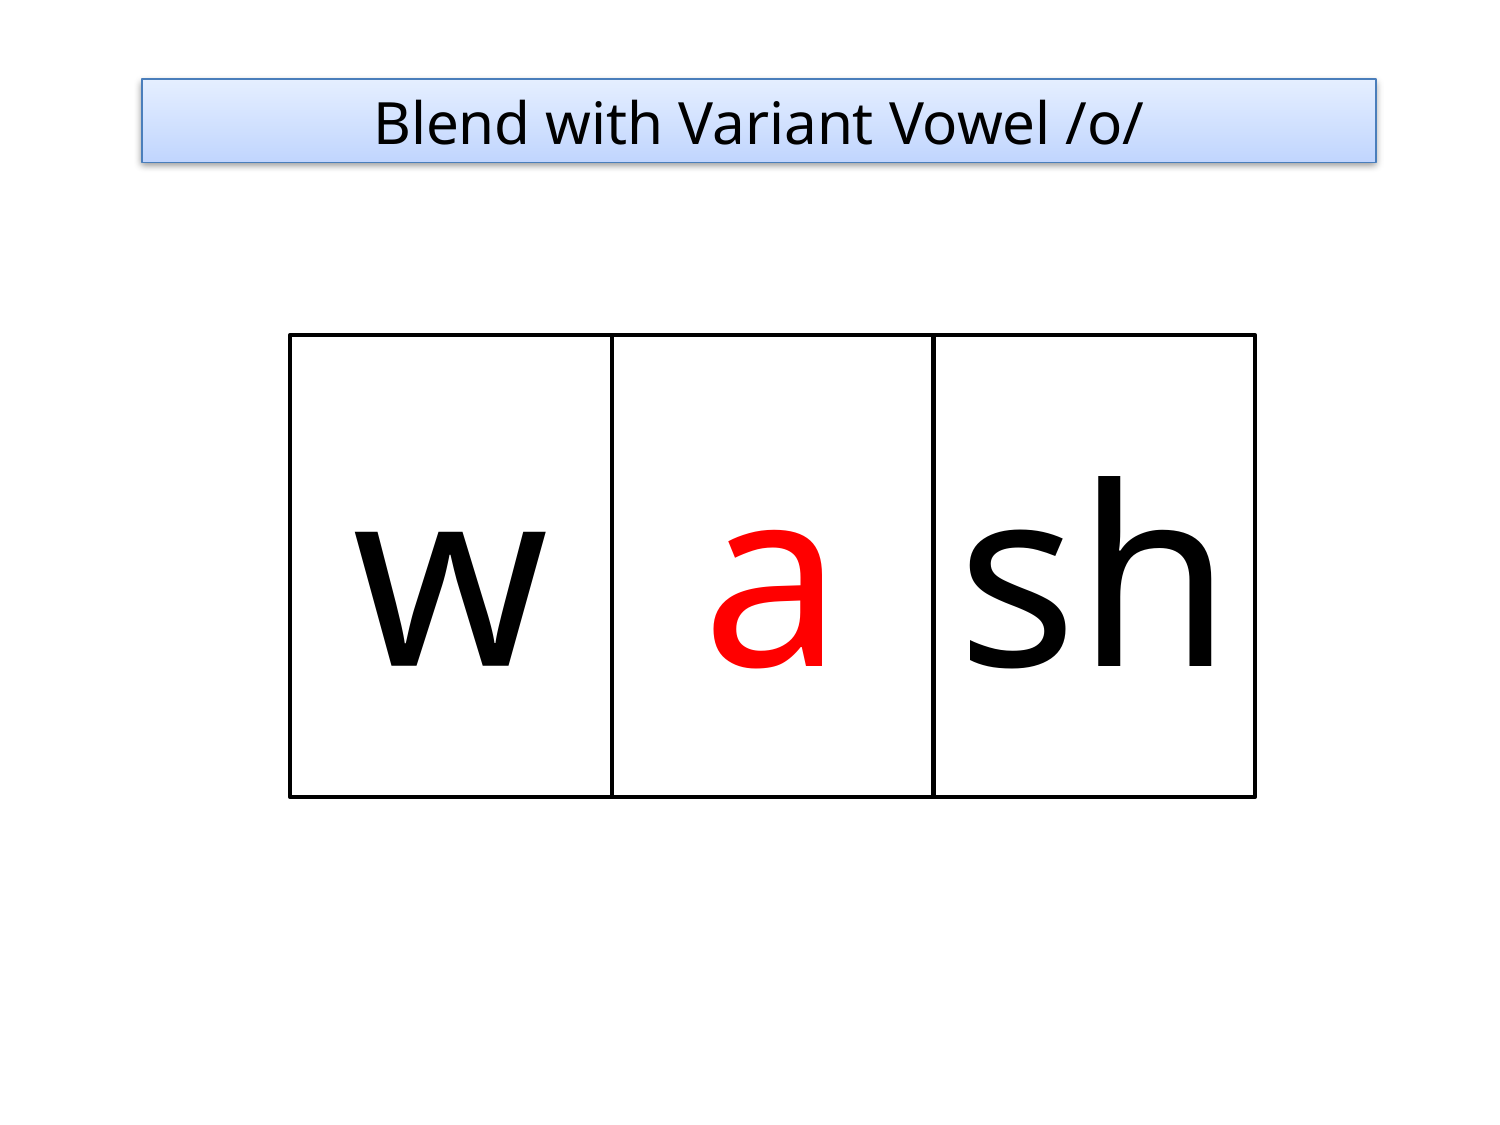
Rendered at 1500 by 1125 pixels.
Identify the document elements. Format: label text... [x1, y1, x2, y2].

text_box w [288, 333, 610, 799]
text_box Blend with Variant Vowel /o/ [141, 78, 1377, 163]
text_box a [610, 333, 931, 799]
text_box sh [931, 333, 1257, 799]
